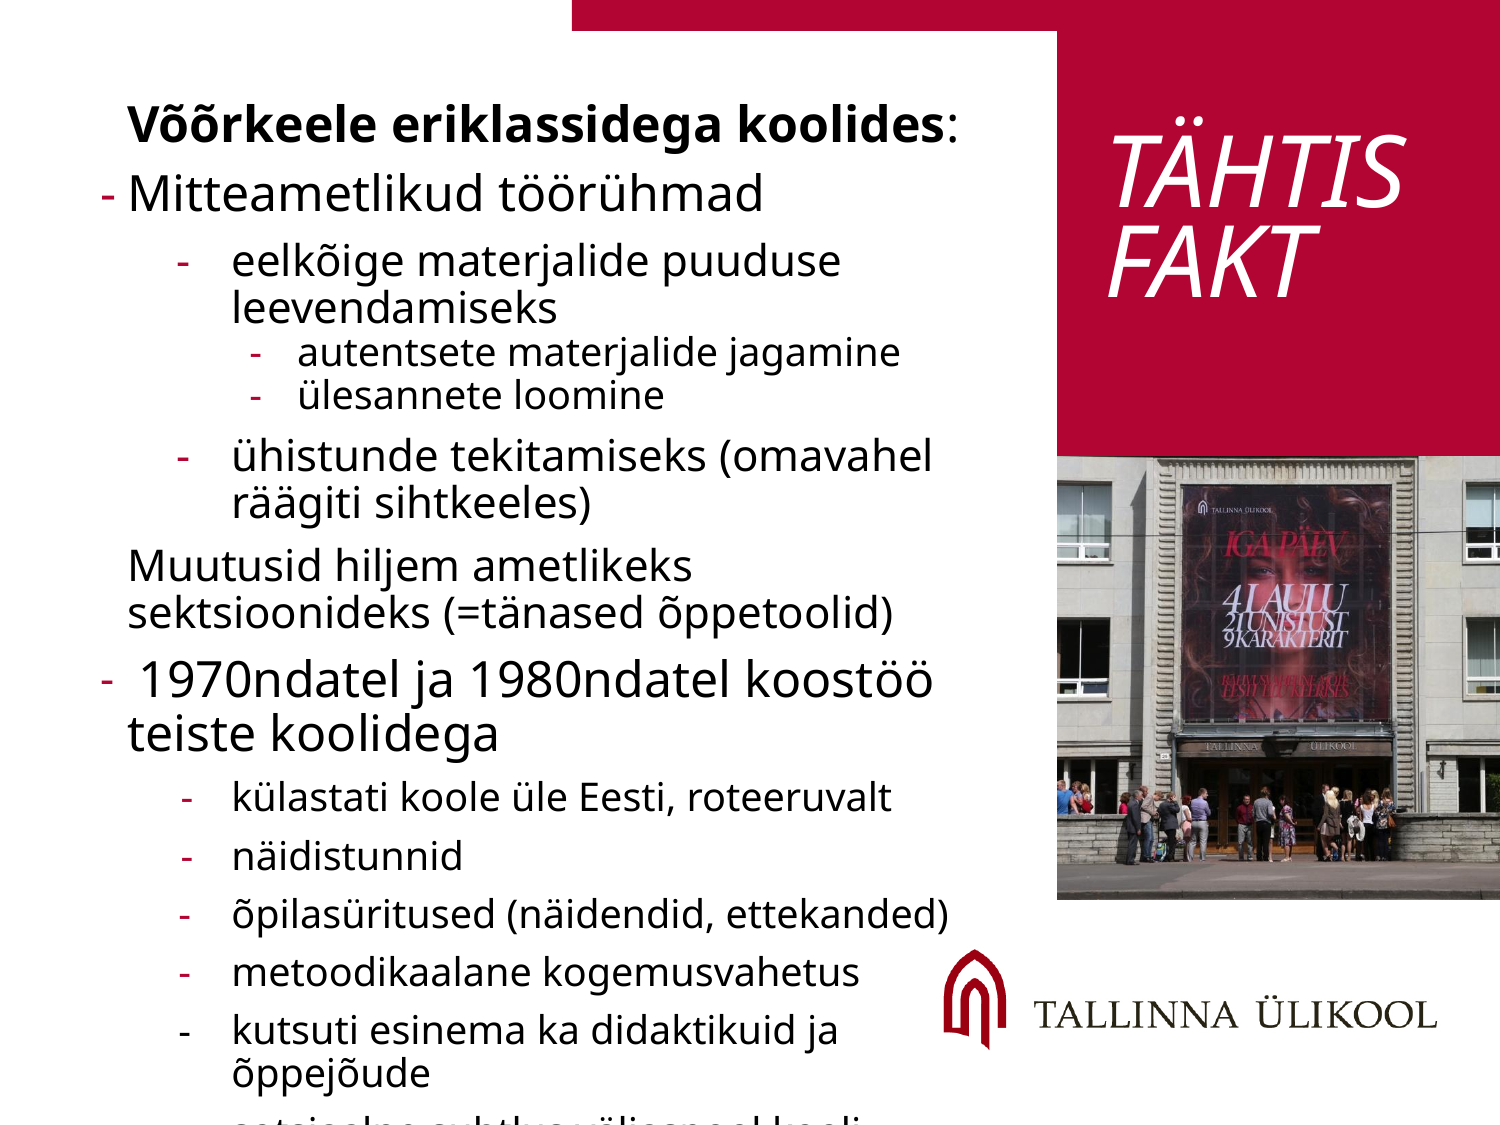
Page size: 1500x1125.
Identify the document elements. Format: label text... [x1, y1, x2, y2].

picture [880, 455, 1500, 1124]
list Võõrkeele eriklassidega koolides: Mitteametlikud töörühmad eelkõige materjalide puuduse leevendamiseks autentsete materjalide jagamine ülesannete loomine ühistunde tekitamiseks (omavahel räägiti sihtkeeles) Muutusid hiljem ametlikeks sektsioonideks (=tänased õppetoolid) 1970ndatel ja 1980ndatel koostöö teiste koolidega külastati koole üle Eesti, roteeruvalt näidistunnid õpilasüritused (näidendid, ettekanded) metoodikaalane kogemusvahetus kutsuti esinema ka didaktikuid ja õppejõude sotsiaalne suhtlus väljaspool kooli (restoranid) [100, 98, 975, 1115]
title TÄHTIS FAKT [1104, 42, 1449, 409]
